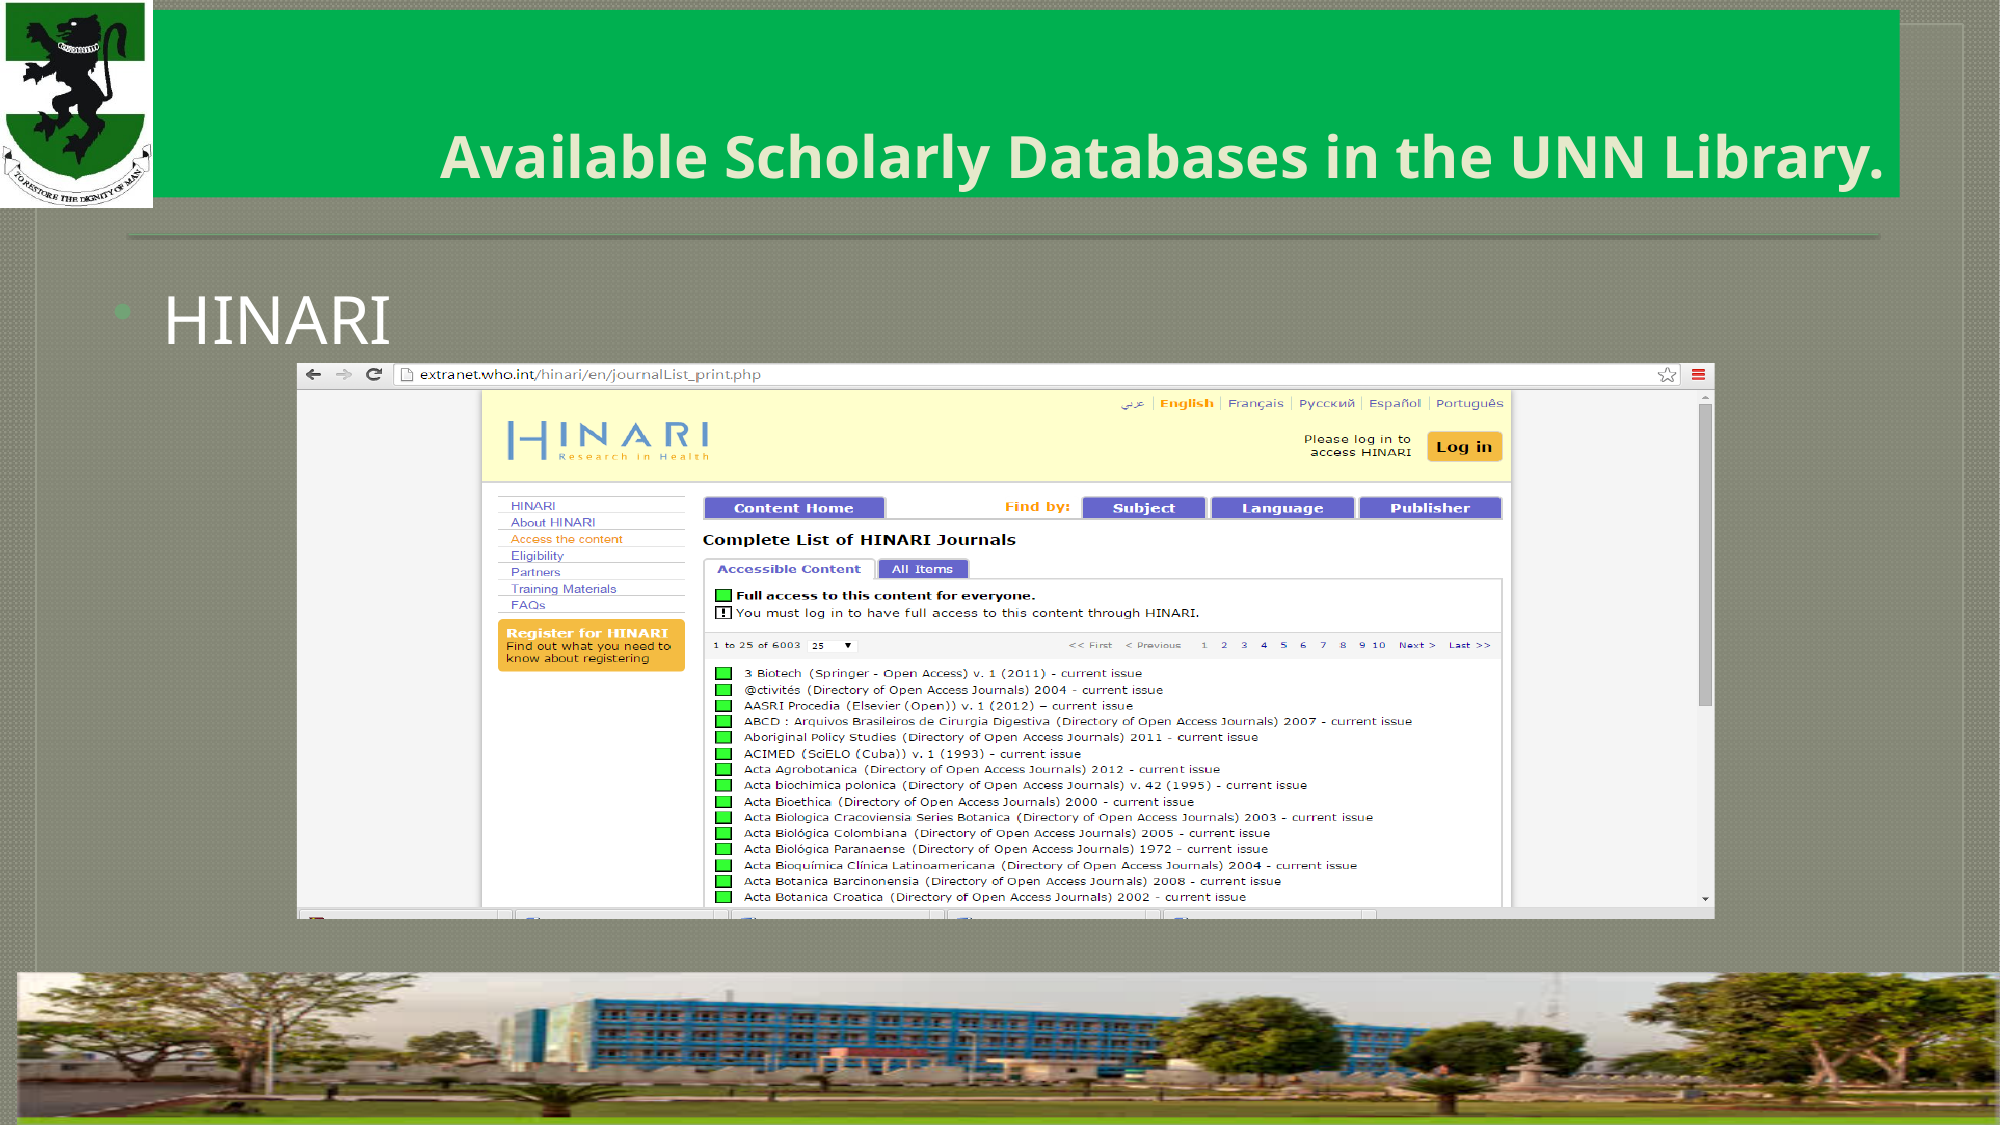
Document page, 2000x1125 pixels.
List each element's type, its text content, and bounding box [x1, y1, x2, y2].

picture [0, 0, 153, 208]
picture [296, 362, 1715, 919]
list HINARI [99, 270, 1900, 972]
picture [17, 972, 2000, 1125]
title Available Scholarly Databases in the UNN Library. [158, 9, 1900, 198]
